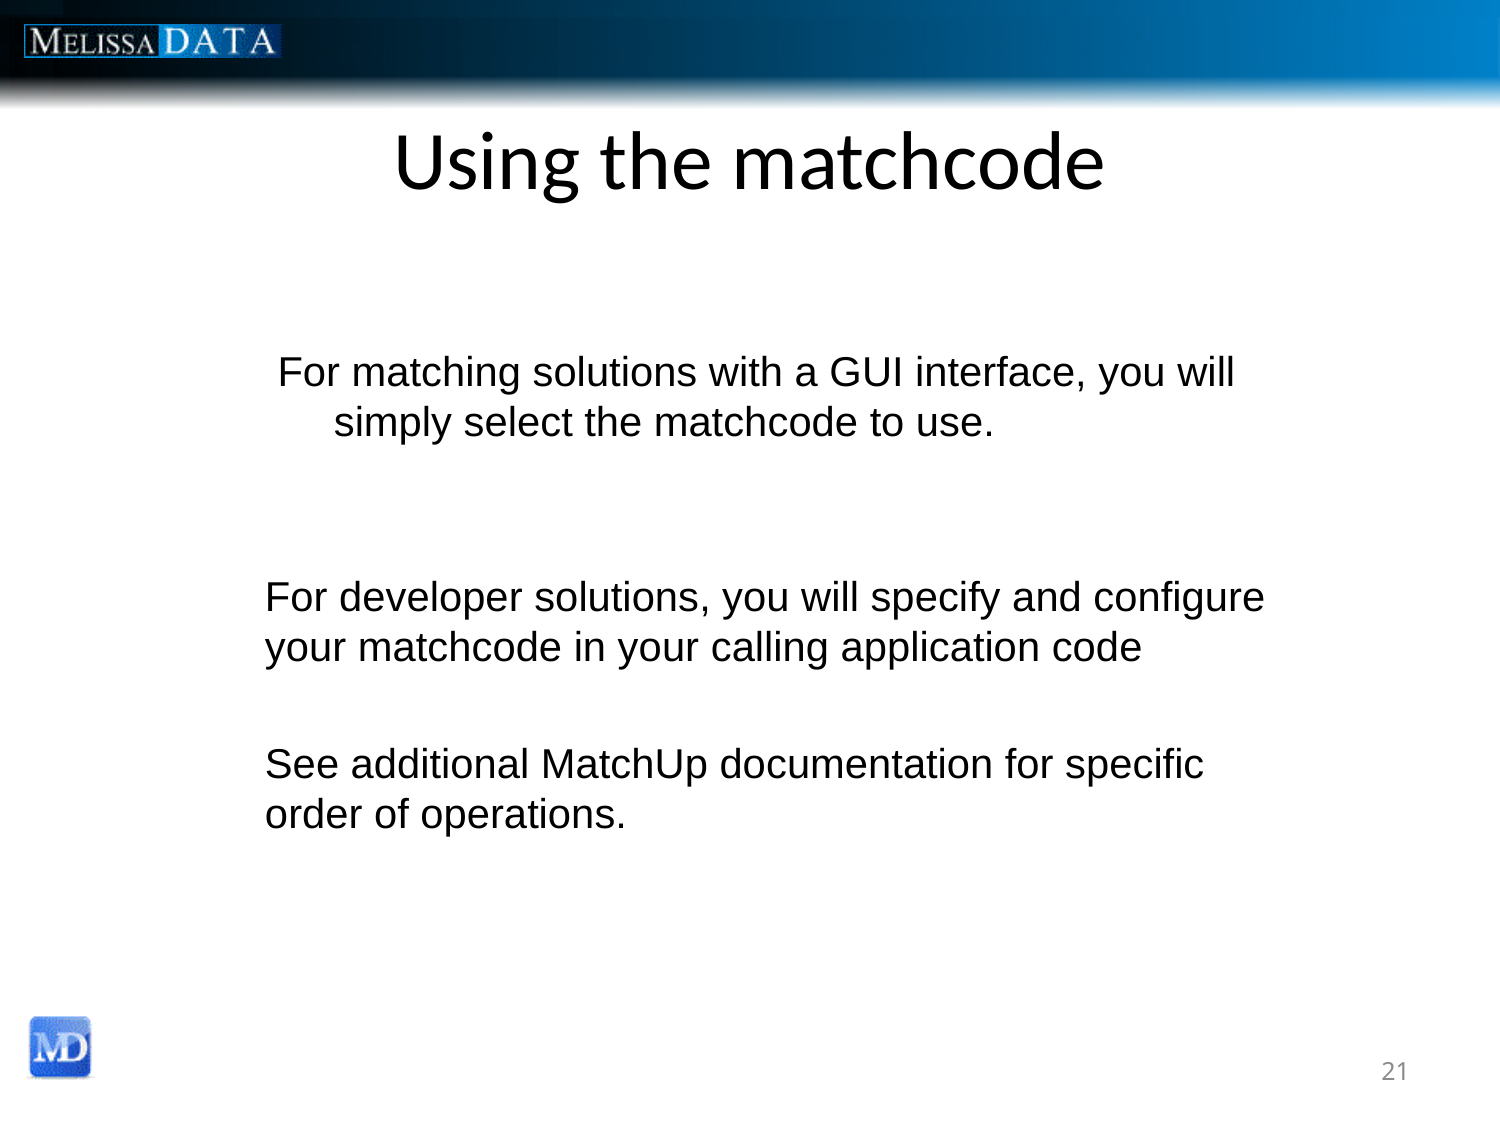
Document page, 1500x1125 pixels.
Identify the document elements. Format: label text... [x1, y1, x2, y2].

picture [0, 0, 1500, 630]
picture [21, 1012, 100, 1083]
title Using the matchcode [74, 74, 1426, 238]
text_box For developer solutions, you will specify and configure your matchcode in your calling application code See additional MatchUp documentation for specific order of operations. [249, 562, 1288, 713]
slide_number 21 [1074, 1042, 1425, 1103]
list For matching solutions with a GUI interface, you will simply select the matchcode to use. [262, 337, 1276, 488]
